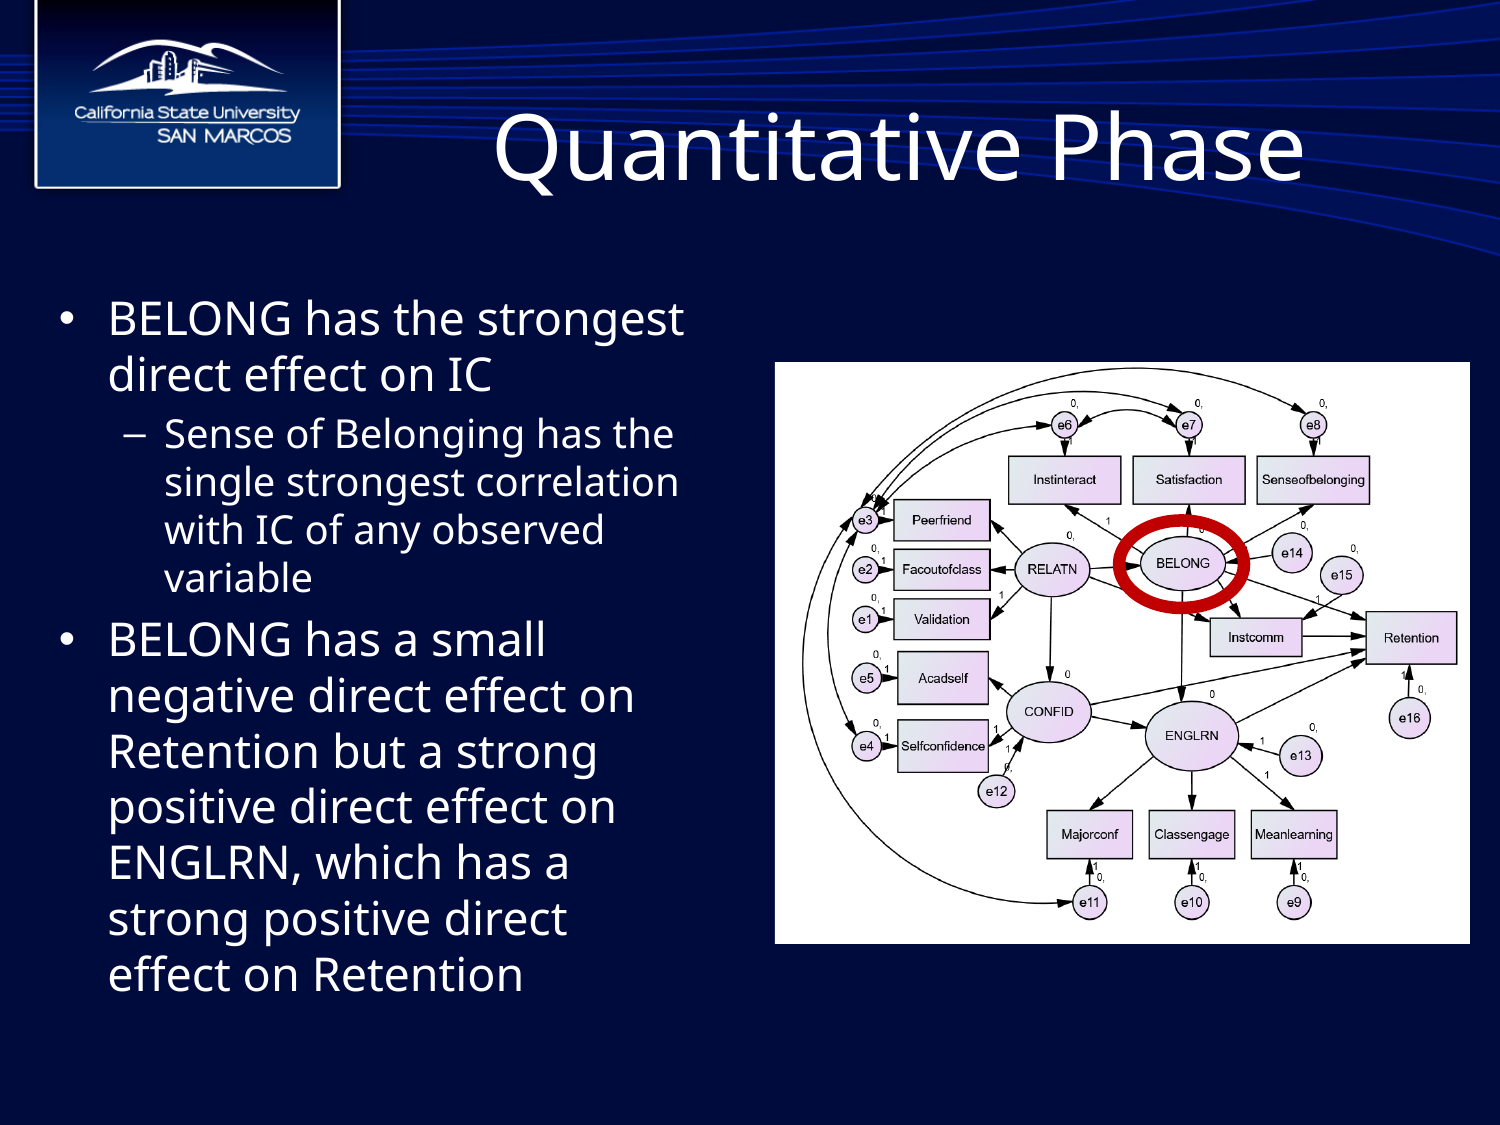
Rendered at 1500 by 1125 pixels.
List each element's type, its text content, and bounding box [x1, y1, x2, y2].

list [774, 362, 1471, 944]
picture [0, 0, 1500, 1125]
list BELONG has the strongest direct effect on IC Sense of Belonging has the single strongest correlation with IC of any observed variable BELONG has a small negative direct effect on Retention but a strong positive direct effect on ENGLRN, which has a strong positive direct effect on Retention [43, 281, 707, 1025]
title Quantitative Phase [375, 50, 1425, 238]
